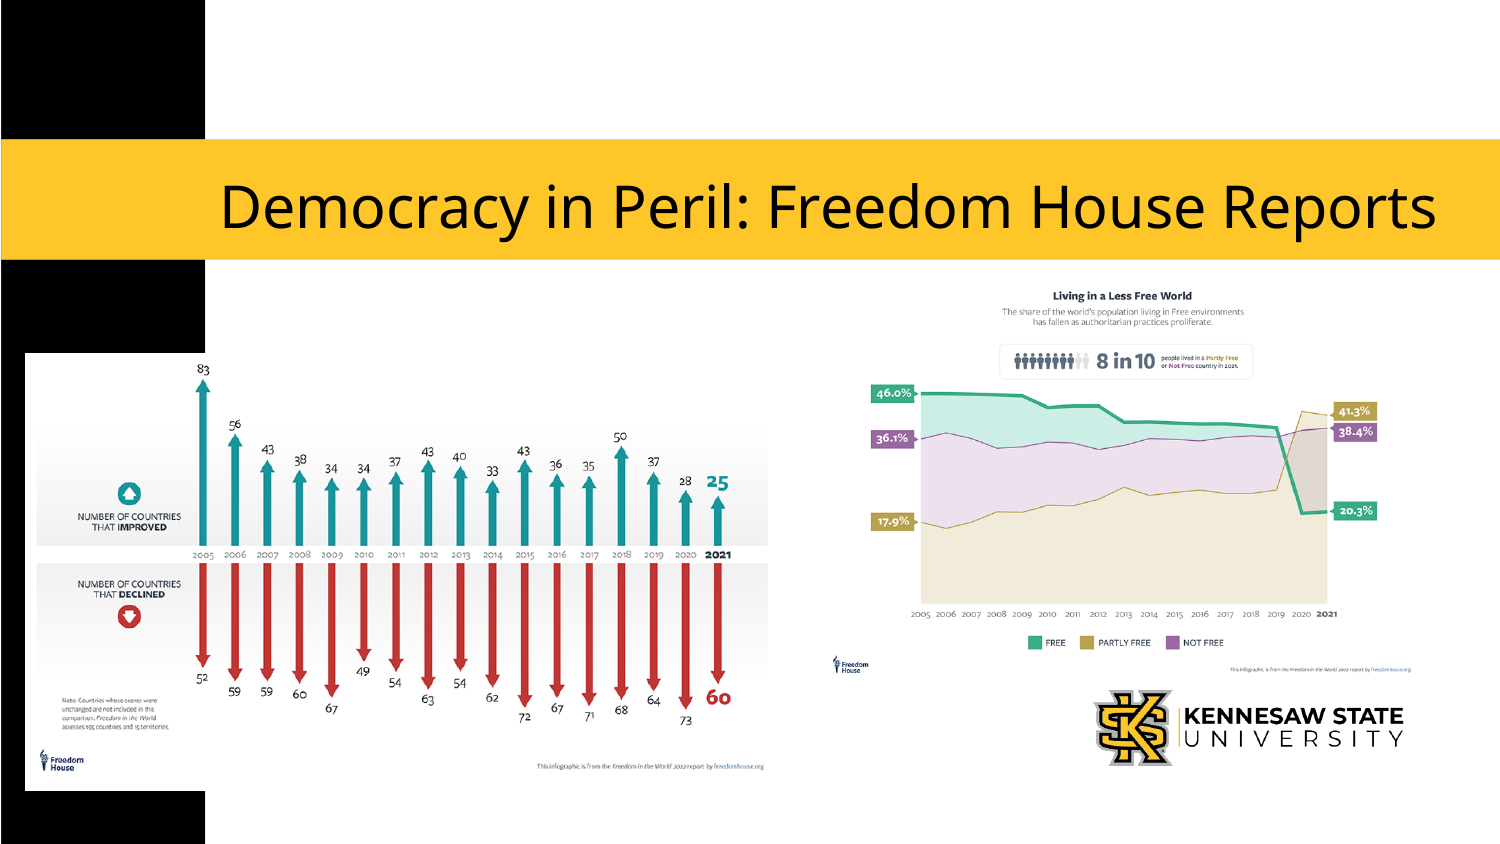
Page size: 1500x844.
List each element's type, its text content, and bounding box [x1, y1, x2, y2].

picture [0, 0, 1500, 844]
title Democracy in Peril: Freedom House Reports [204, 139, 1462, 280]
